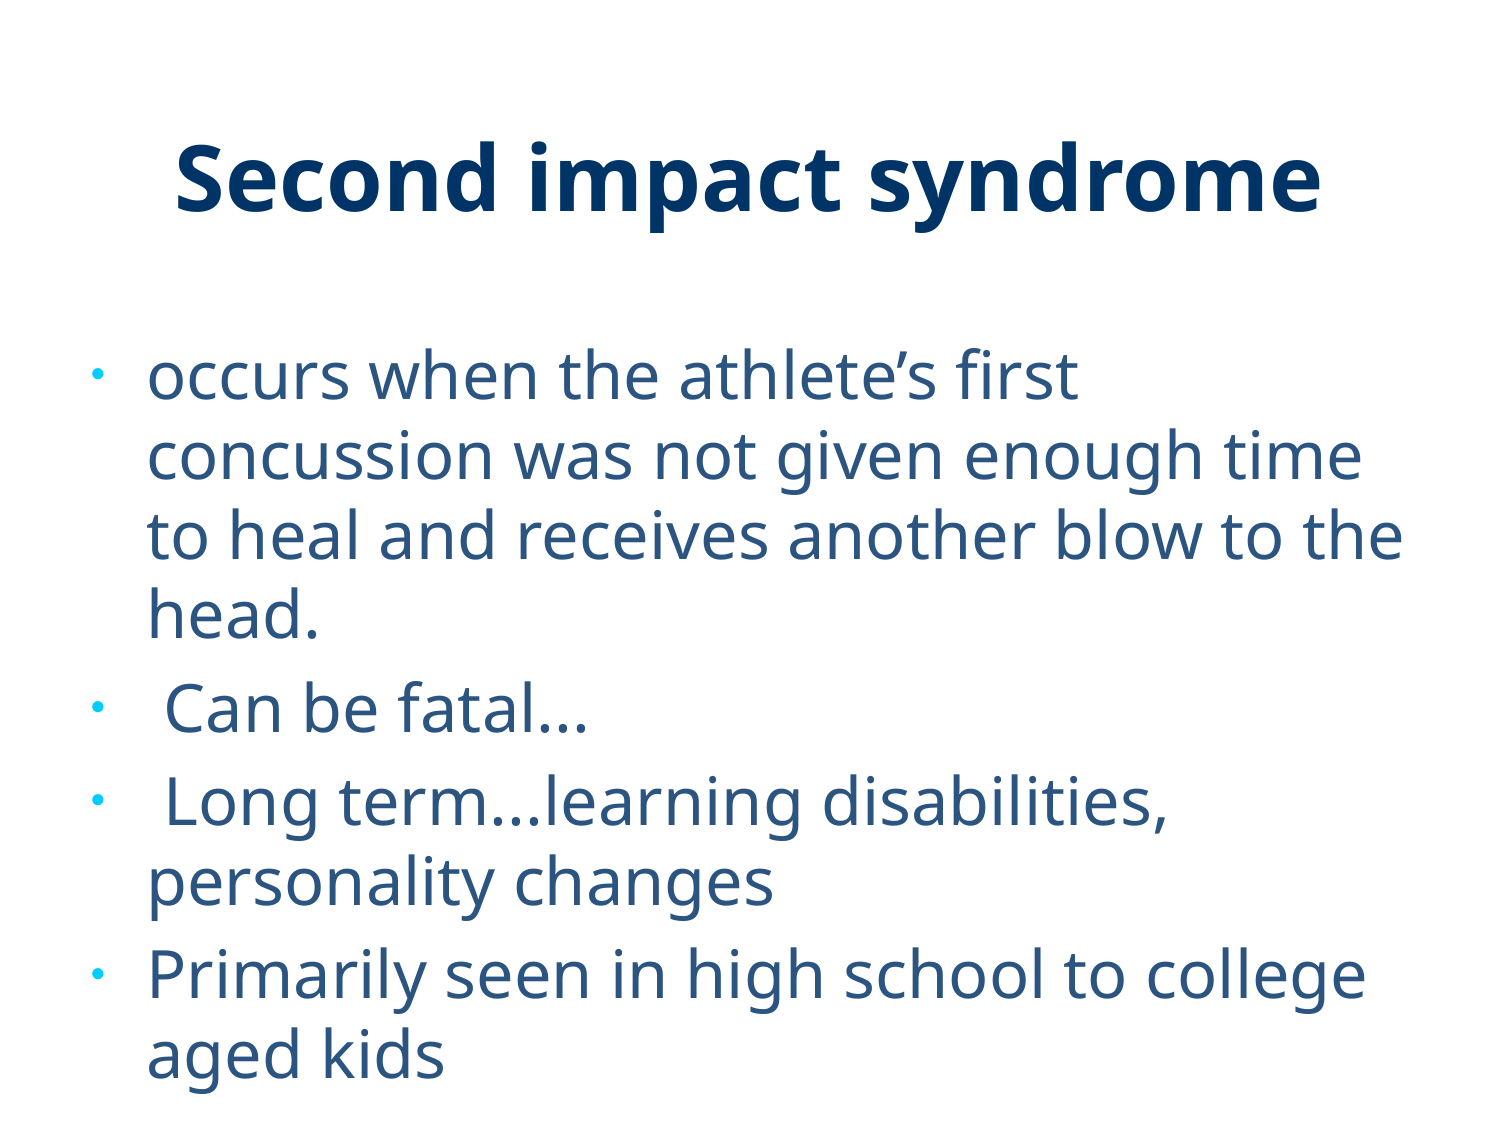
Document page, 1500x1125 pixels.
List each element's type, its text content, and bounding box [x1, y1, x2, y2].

list occurs when the athlete’s first concussion was not given enough time to heal and receives another blow to the head. Can be fatal... Long term...learning disabilities, personality changes Primarily seen in high school to college aged kids [75, 324, 1425, 1063]
title Second impact syndrome [75, 62, 1425, 288]
